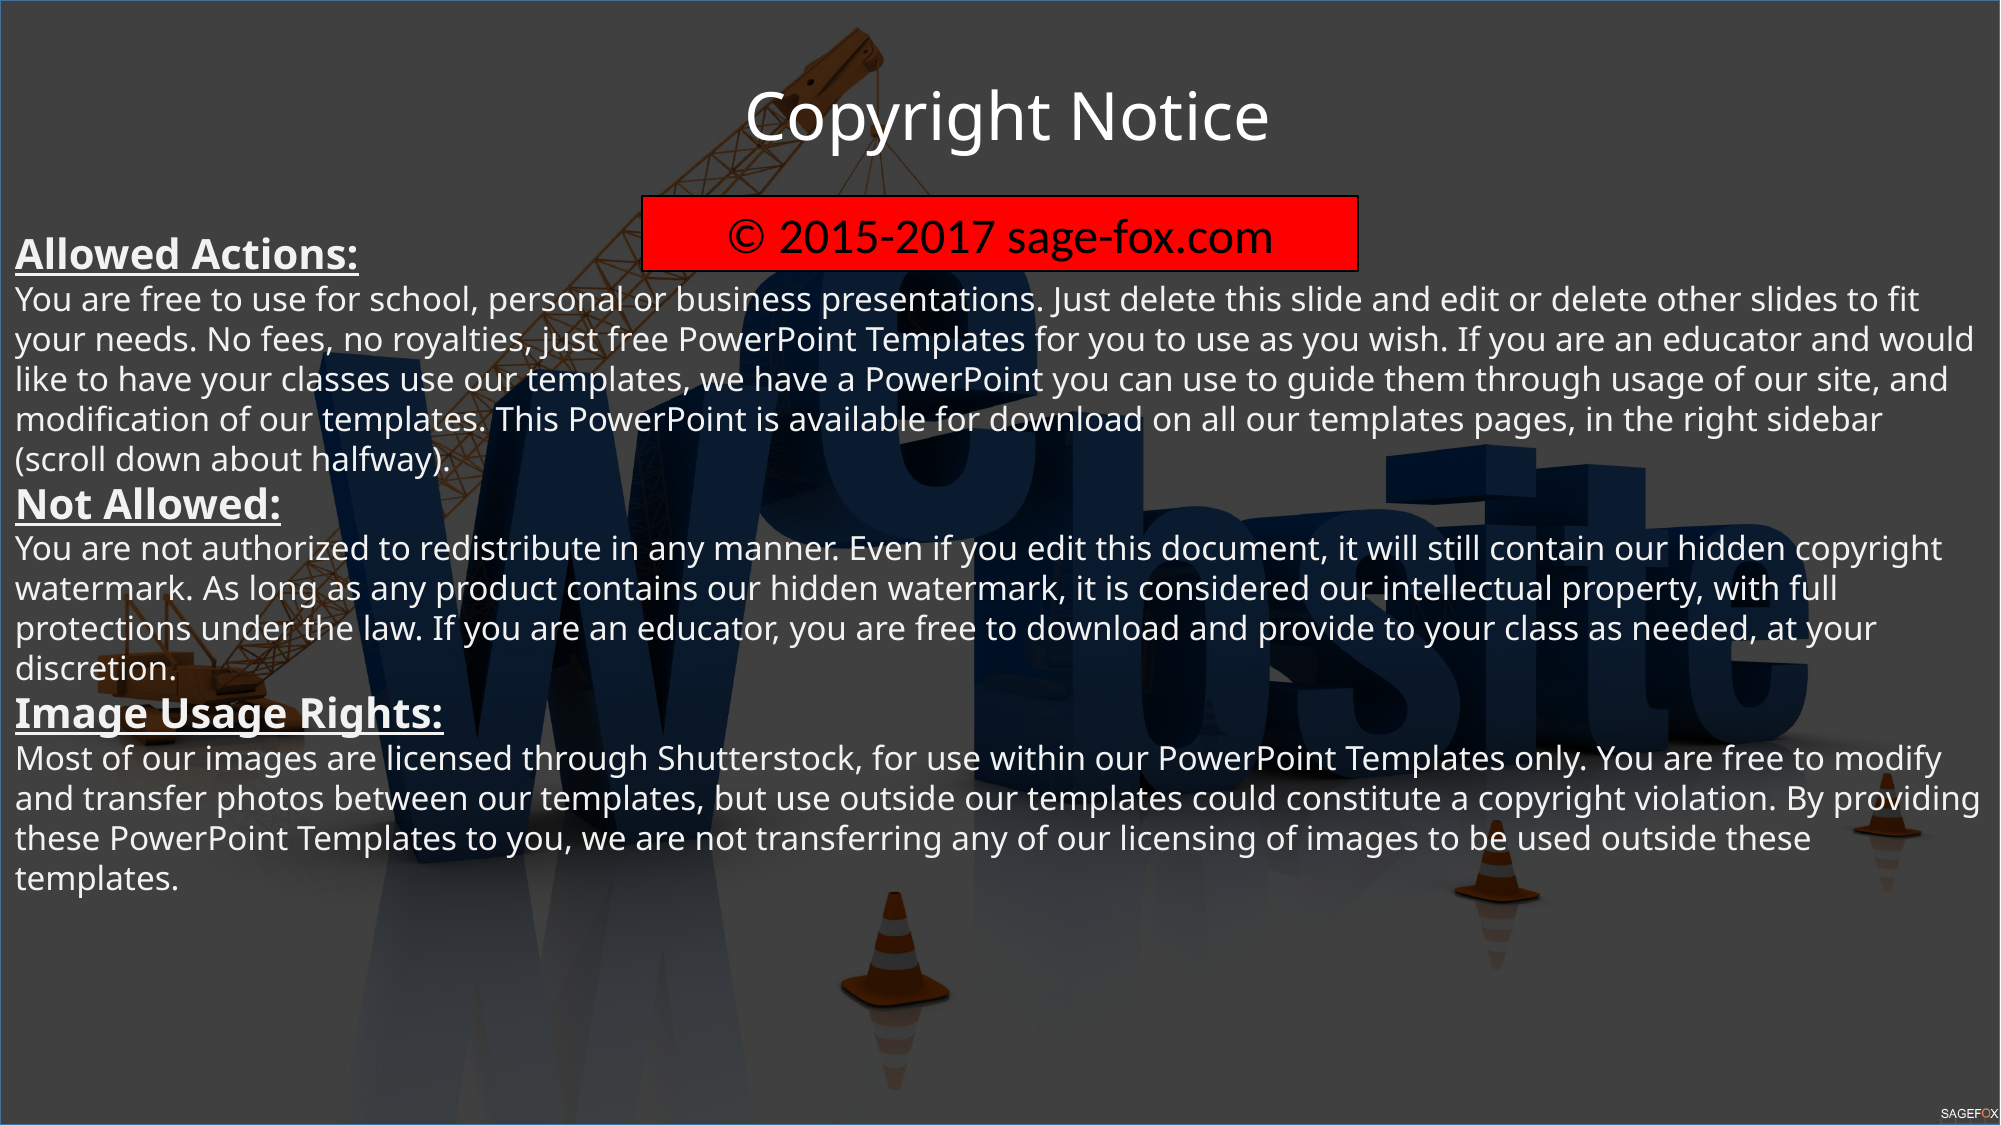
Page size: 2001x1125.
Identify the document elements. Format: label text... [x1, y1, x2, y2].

text_box Allowed Actions: You are free to use for school, personal or business presentations. Just delete this slide and edit or delete other slides to fit your needs. No fees, no royalties, just free PowerPoint Templates for you to use as you wish. If you are an educator and would like to have your classes use our templates, we have a PowerPoint you can use to guide them through usage of our site, and modification of our templates. This PowerPoint is available for download on all our templates pages, in the right sidebar (scroll down about halfway). Not Allowed: You are not authorized to redistribute in any manner. Even if you edit this document, it will still contain our hidden copyright watermark. As long as any product contains our hidden watermark, it is considered our intellectual property, with full protections under the law. If you are an educator, you are free to download and provide to your class as needed, at your discretion. Image Usage Rights: Most of our images are licensed through Shutterstock, for use within our PowerPoint Templates only. You are free to modify and transfer photos between our templates, but use outside our templates could constitute a copyright violation. By providing these PowerPoint Templates to you, we are not transferring any of our licensing of images to be used outside these templates. [0, 0, 2000, 1125]
text_box © 2015-2017 sage-fox.com [641, 196, 1358, 272]
title Copyright Notice [493, 60, 1524, 178]
